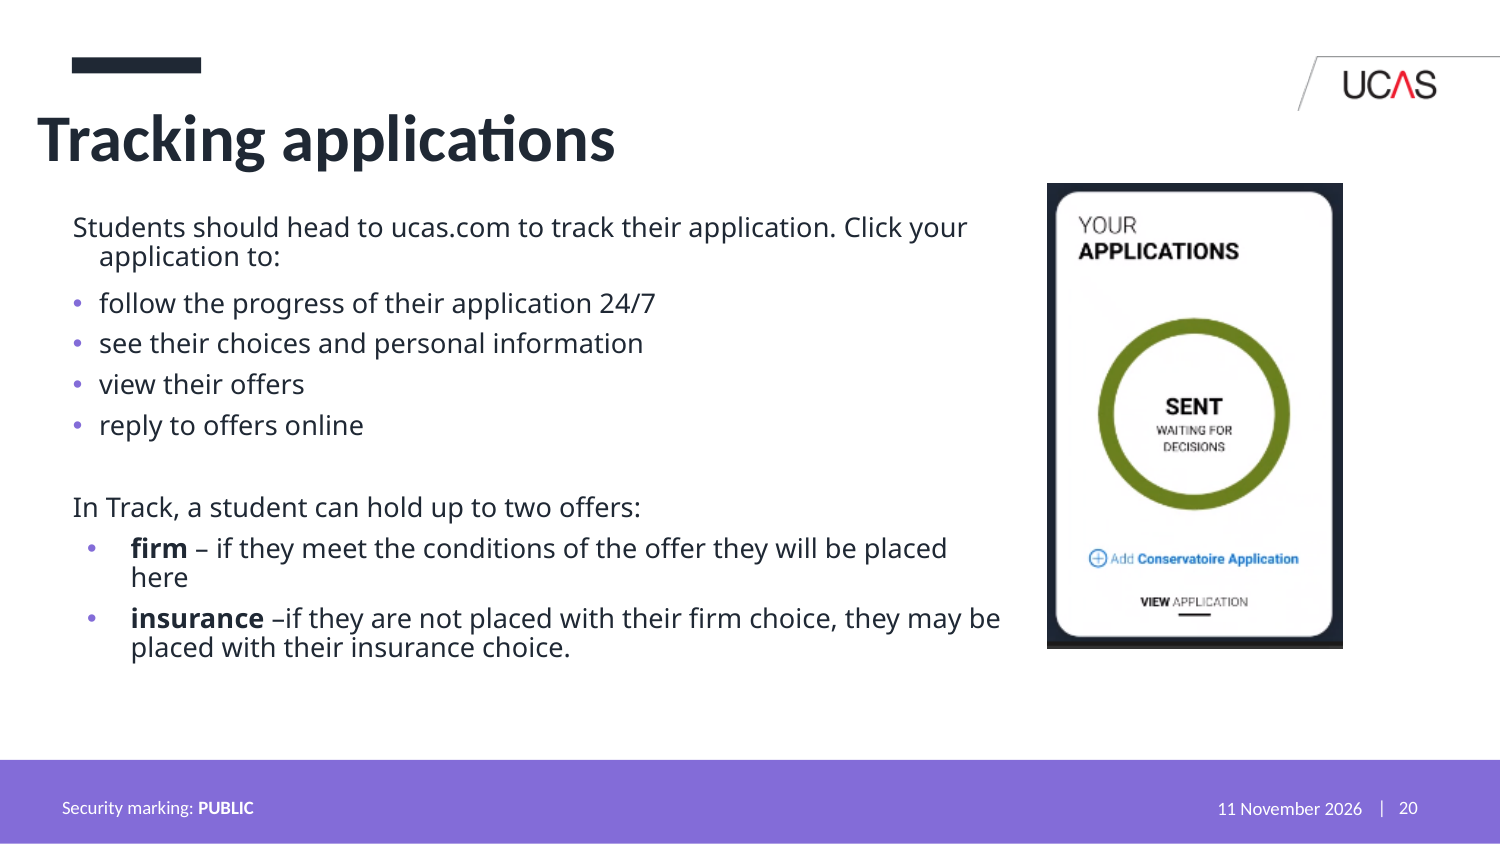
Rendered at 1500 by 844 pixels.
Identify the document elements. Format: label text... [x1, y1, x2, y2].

title Tracking applications [22, 7, 1373, 184]
text_box | 20 [1362, 788, 1453, 826]
text_box 24 August 2022 [978, 788, 1363, 827]
text_box Security marking: PUBLIC [47, 788, 783, 826]
picture [1047, 183, 1343, 649]
list Students should head to ucas.com to track their application. Click your application to: follow the progress of their application 24/7 see their choices and personal information view their offers reply to offers online In Track, a student can hold up to two offers: firm – if they meet the conditions of the offer they will be placed here insurance –if they are not placed with their firm choice, they may be placed with their insurance choice. [57, 206, 1018, 675]
